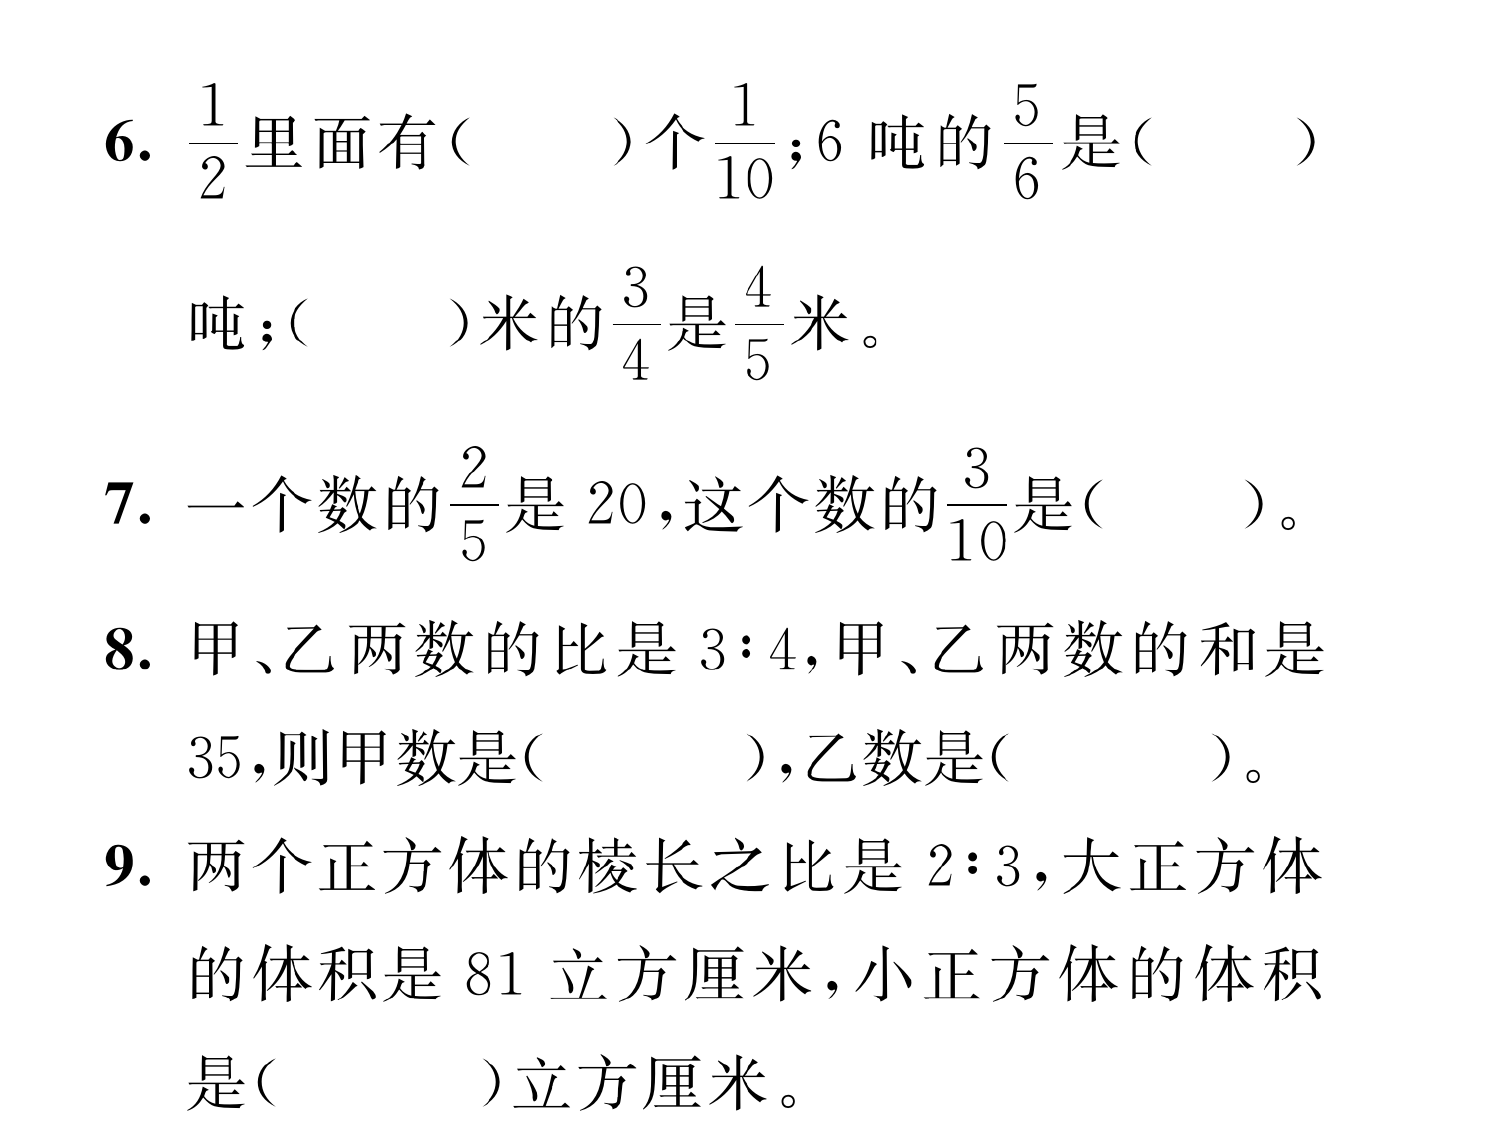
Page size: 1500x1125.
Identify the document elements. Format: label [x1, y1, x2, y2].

picture [100, 78, 1459, 1125]
